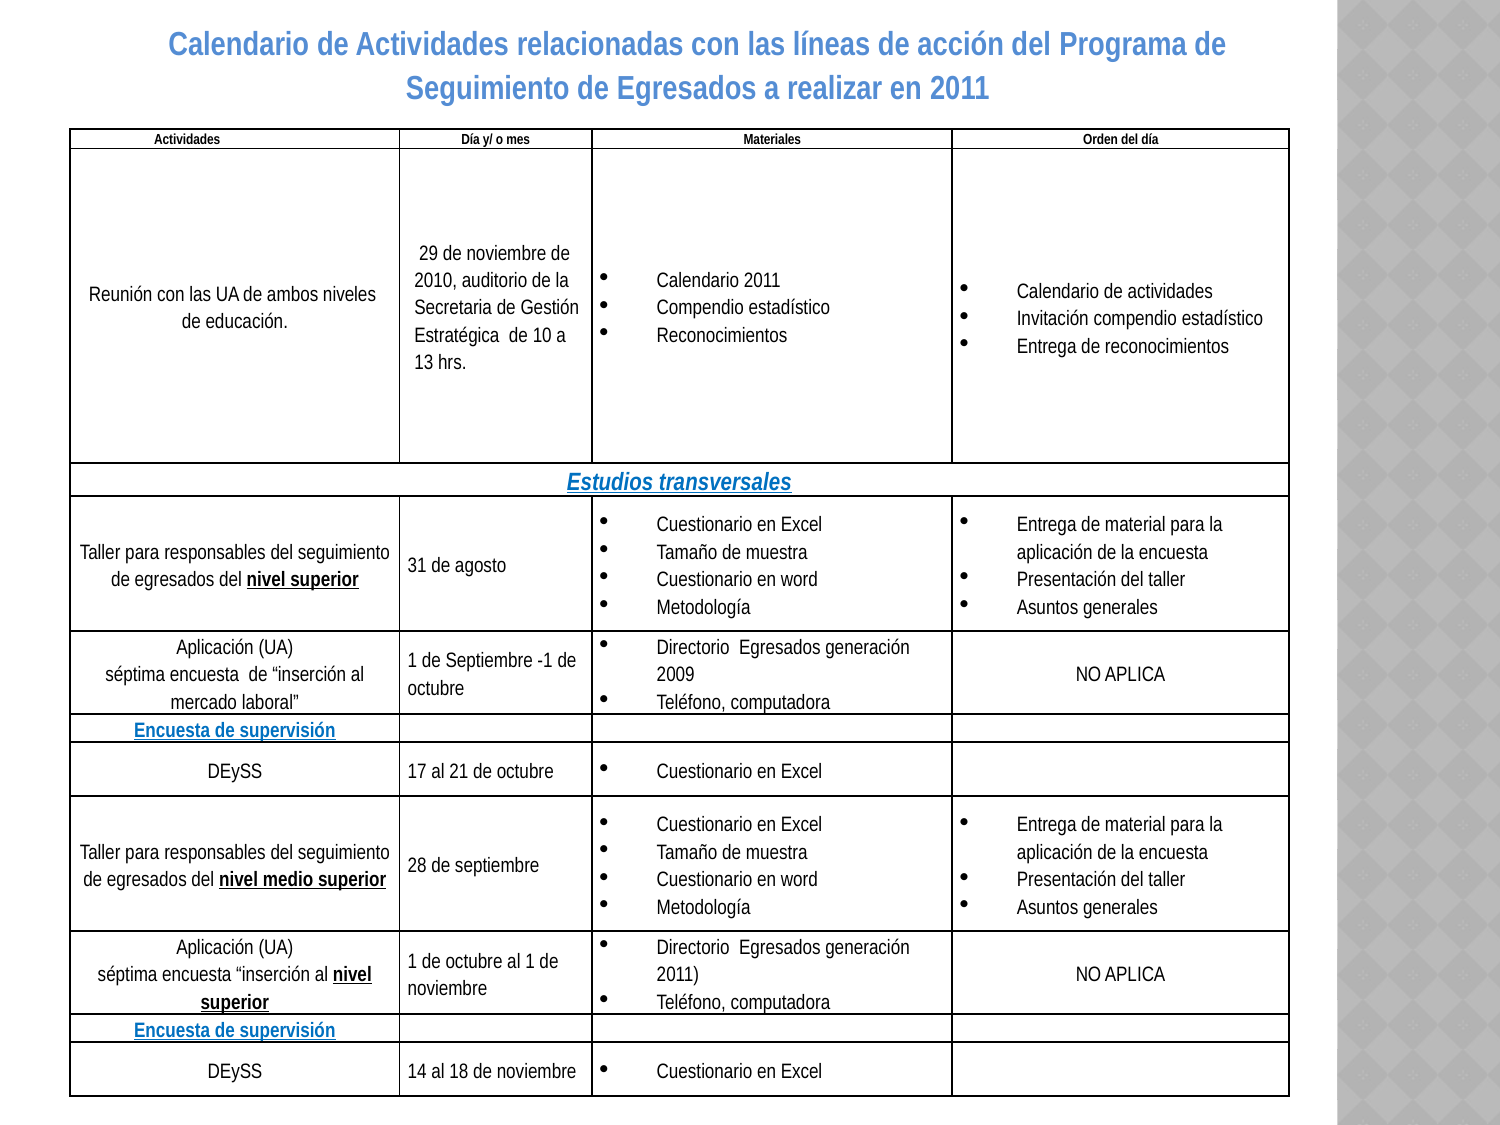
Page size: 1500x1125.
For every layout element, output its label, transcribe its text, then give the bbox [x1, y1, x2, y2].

table_cell 14 al 18 de noviembre [400, 1043, 591, 1095]
table_cell Taller para responsables del seguimiento de egresados del nivel medio superior [71, 797, 399, 930]
table_cell DEySS [71, 1043, 399, 1095]
table_cell Aplicación (UA) séptima encuesta de “inserción al mercado laboral” [71, 632, 399, 713]
table_cell Directorio Egresados generación 2009 Teléfono, computadora [593, 632, 951, 713]
table_cell [953, 1043, 1288, 1095]
table_cell [593, 715, 951, 741]
table_cell Cuestionario en Excel [593, 743, 951, 795]
table_cell 29 de noviembre de 2010, auditorio de la Secretaria de Gestión Estratégica de 10 a 13 hrs. [400, 149, 591, 462]
table_cell 1 de octubre al 1 de noviembre [400, 932, 591, 1013]
table_header Orden del día [953, 130, 1288, 148]
table_cell Estudios transversales [71, 464, 1288, 495]
table_header Día y/ o mes [400, 130, 591, 148]
table_cell Calendario 2011 Compendio estadístico Reconocimientos [593, 149, 951, 462]
table_cell [400, 1015, 591, 1041]
table_cell 31 de agosto [400, 497, 591, 630]
table_cell NO APLICA [953, 932, 1288, 1013]
table_cell Reunión con las UA de ambos niveles de educación. [71, 149, 399, 462]
table_cell [953, 1015, 1288, 1041]
table_header Materiales [593, 130, 951, 148]
table_cell Cuestionario en Excel [593, 1043, 951, 1095]
table_cell Taller para responsables del seguimiento de egresados del nivel superior [71, 497, 399, 630]
table_cell 1 de Septiembre -1 de octubre [400, 632, 591, 713]
table_cell Cuestionario en Excel Tamaño de muestra Cuestionario en word Metodología [593, 497, 951, 630]
table_cell [400, 715, 591, 741]
table_cell Calendario de actividades Invitación compendio estadístico Entrega de reconocimientos [953, 149, 1288, 462]
table_cell 17 al 21 de octubre [400, 743, 591, 795]
table_cell 28 de septiembre [400, 797, 591, 930]
table_cell [953, 743, 1288, 795]
table_cell Encuesta de supervisión [71, 715, 399, 741]
table_cell Cuestionario en Excel Tamaño de muestra Cuestionario en word Metodología [593, 797, 951, 930]
table_header Actividades [71, 130, 399, 148]
table_cell Directorio Egresados generación 2011) Teléfono, computadora [593, 932, 951, 1013]
table_cell [593, 1015, 951, 1041]
table_cell Aplicación (UA) séptima encuesta “inserción al nivel superior [71, 932, 399, 1013]
table_cell [953, 715, 1288, 741]
table_cell Entrega de material para la aplicación de la encuesta Presentación del taller Asuntos generales [953, 497, 1288, 630]
table_cell Encuesta de supervisión [71, 1015, 399, 1041]
table_cell Entrega de material para la aplicación de la encuesta Presentación del taller Asuntos generales [953, 797, 1288, 930]
table_cell DEySS [71, 743, 399, 795]
table_cell NO APLICA [953, 632, 1288, 713]
picture [151, 0, 1245, 120]
